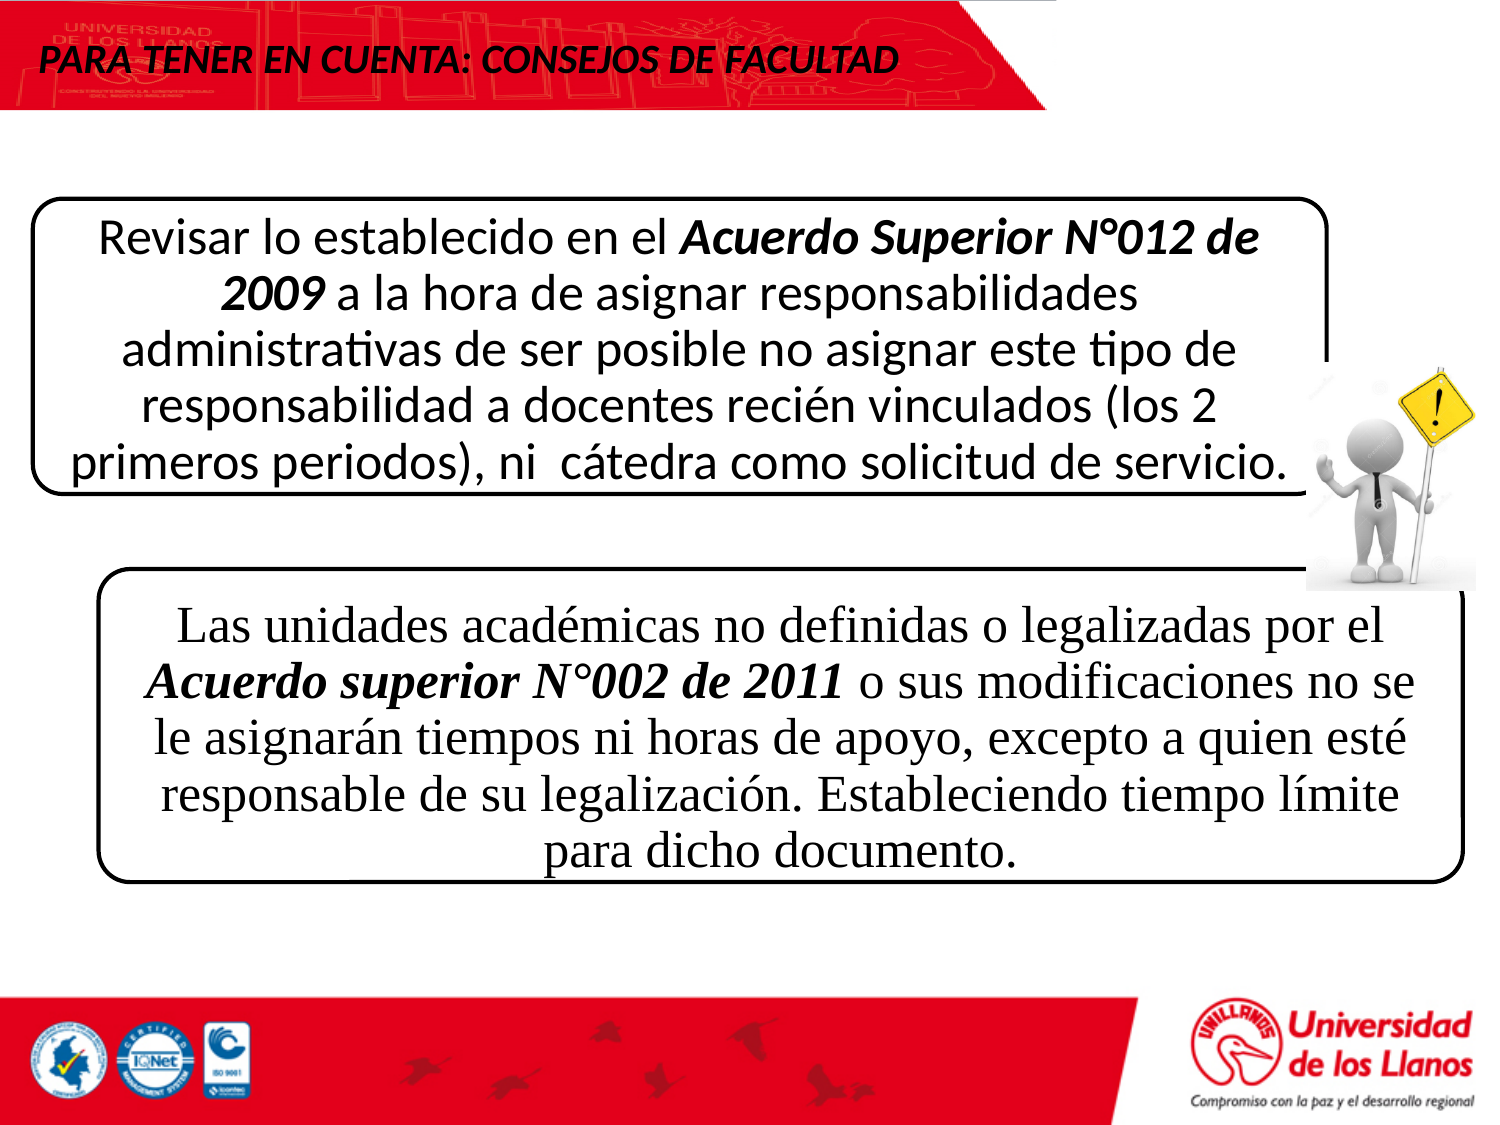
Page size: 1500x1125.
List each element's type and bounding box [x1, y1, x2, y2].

text_box [32, 198, 1327, 495]
picture [0, 0, 1500, 1125]
text_box [56, 504, 1443, 1001]
text_box [98, 568, 1464, 886]
text_box [29, 112, 1471, 247]
